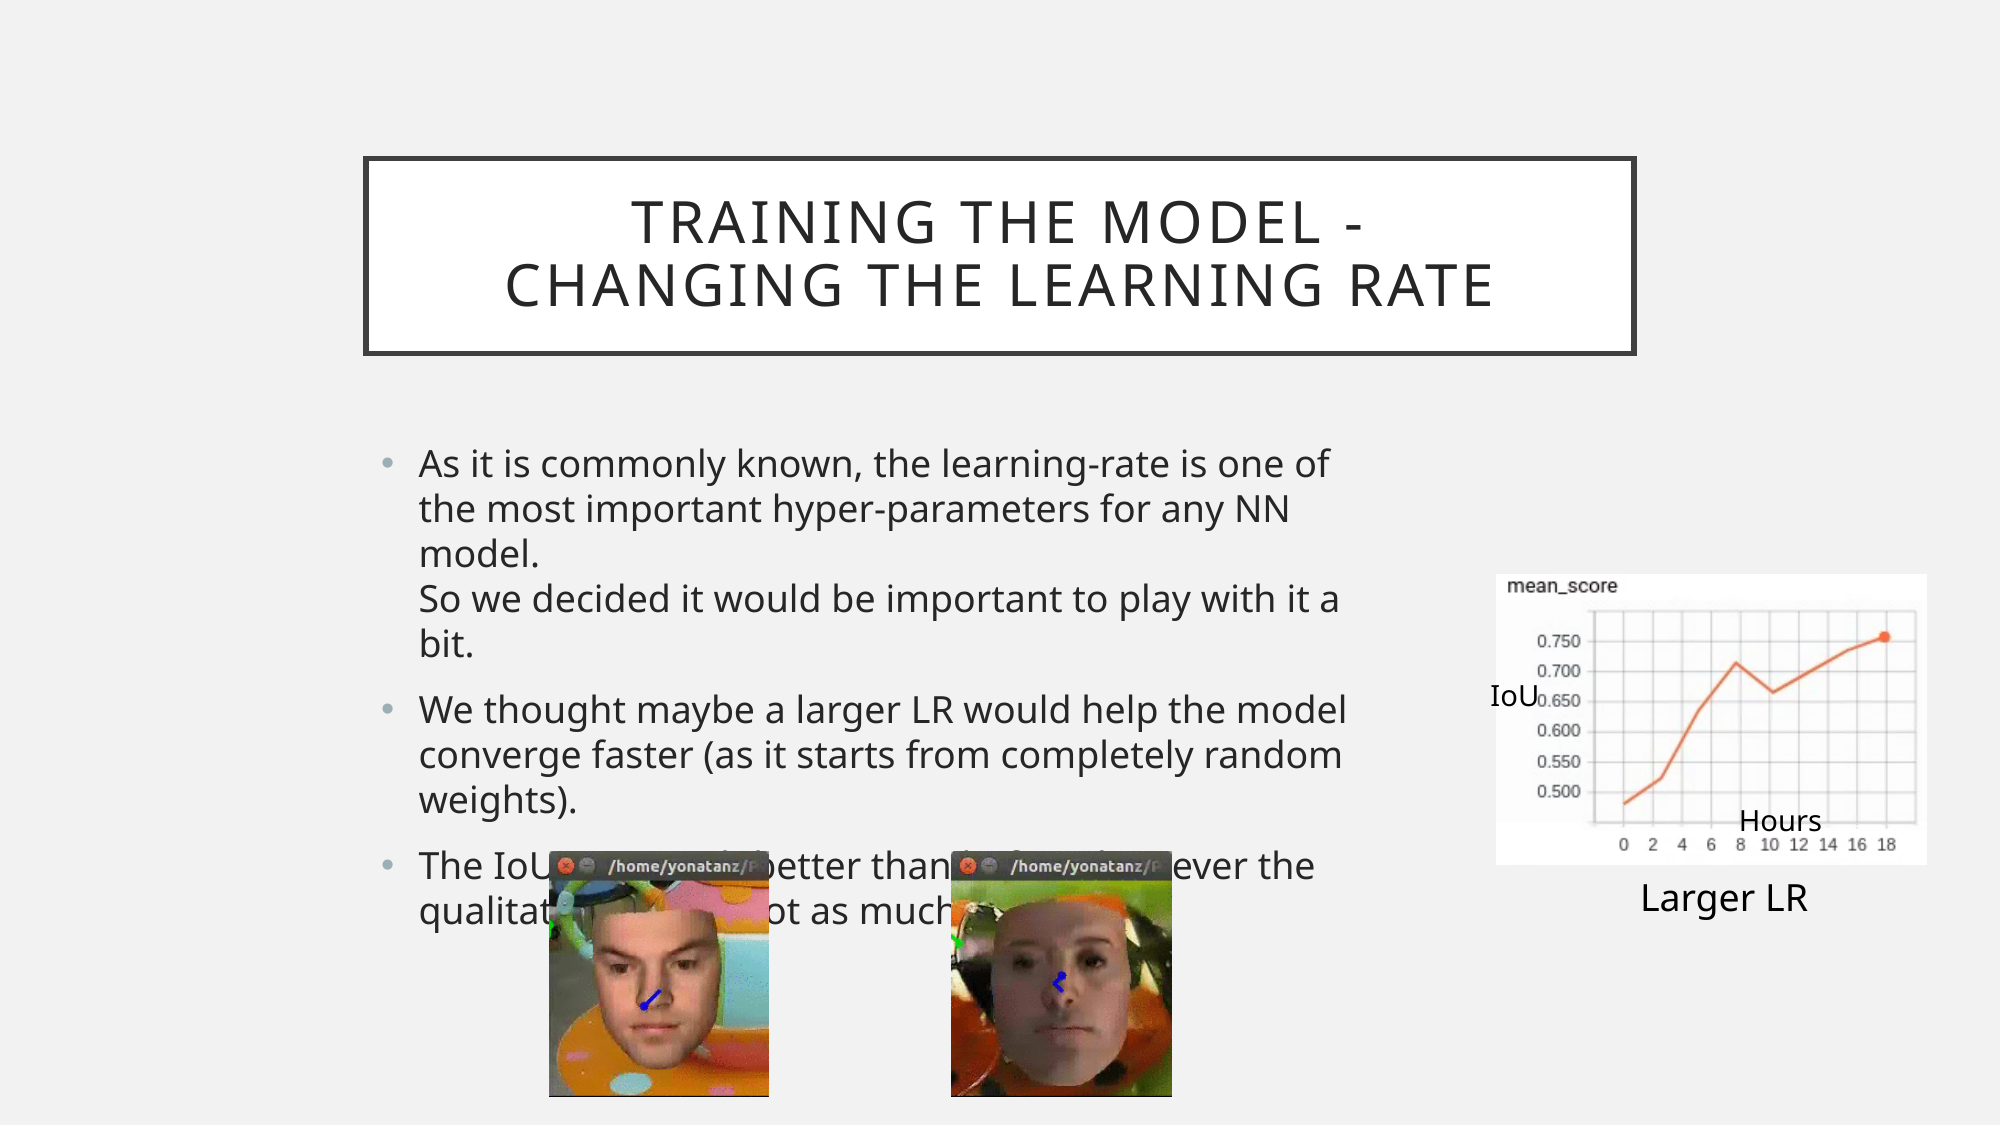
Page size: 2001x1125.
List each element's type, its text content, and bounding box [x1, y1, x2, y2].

picture [951, 851, 1172, 1097]
title Training the model - Changing the learning rate [363, 156, 1637, 356]
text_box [1475, 574, 1927, 928]
list As it is commonly known, the learning-rate is one of the most important hyper-parameters for any NN model. So we decided it would be important to play with it a bit. We thought maybe a larger LR would help the model converge faster (as it starts from completely random weights). The IoU was much better than before, however the qualitative results not as much. [366, 432, 1372, 1072]
picture [549, 851, 769, 1097]
